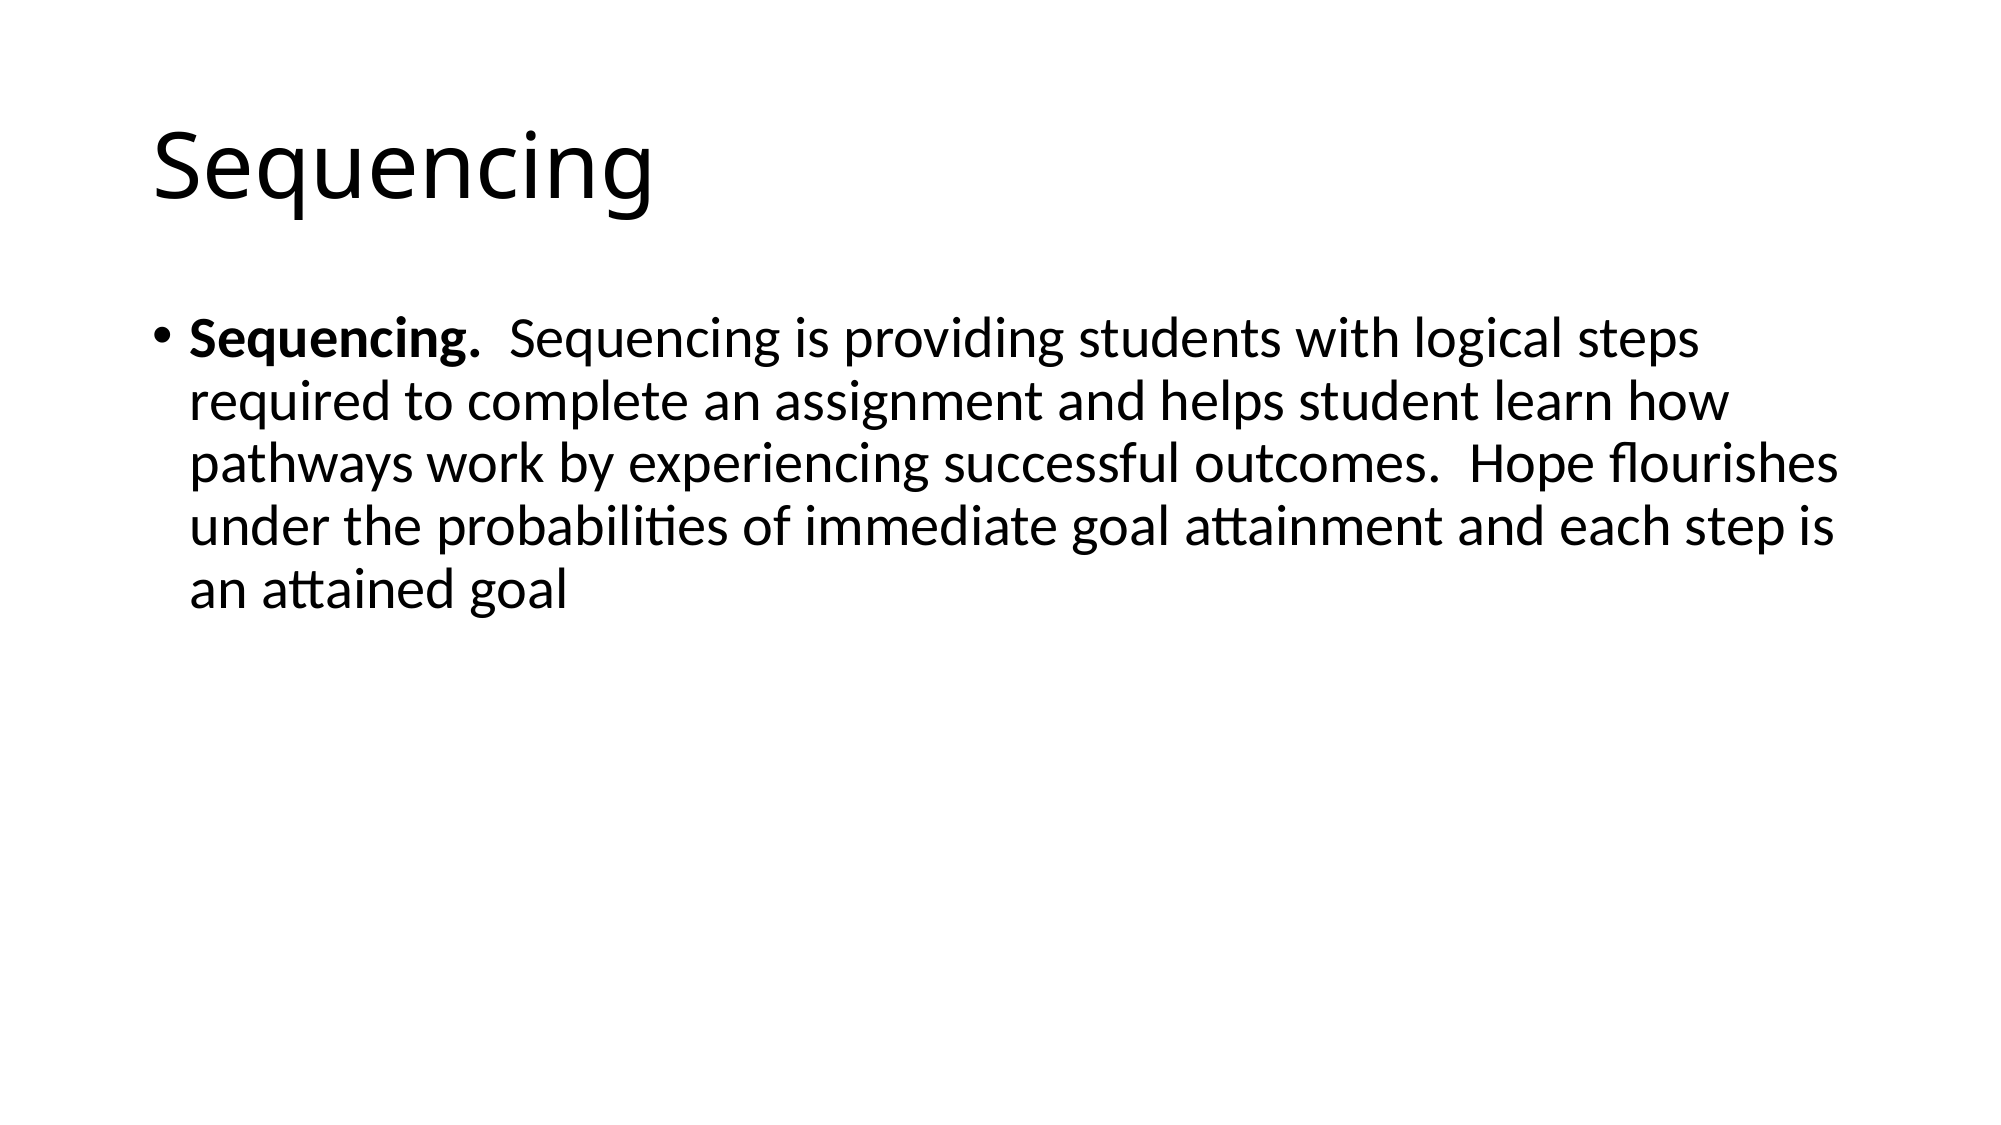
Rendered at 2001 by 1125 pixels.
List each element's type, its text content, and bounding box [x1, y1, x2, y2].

title Sequencing [137, 59, 1863, 278]
list Sequencing. Sequencing is providing students with logical steps required to complete an assignment and helps student learn how pathways work by experiencing successful outcomes. Hope flourishes under the probabilities of immediate goal attainment and each step is an attained goal [137, 299, 1863, 1014]
